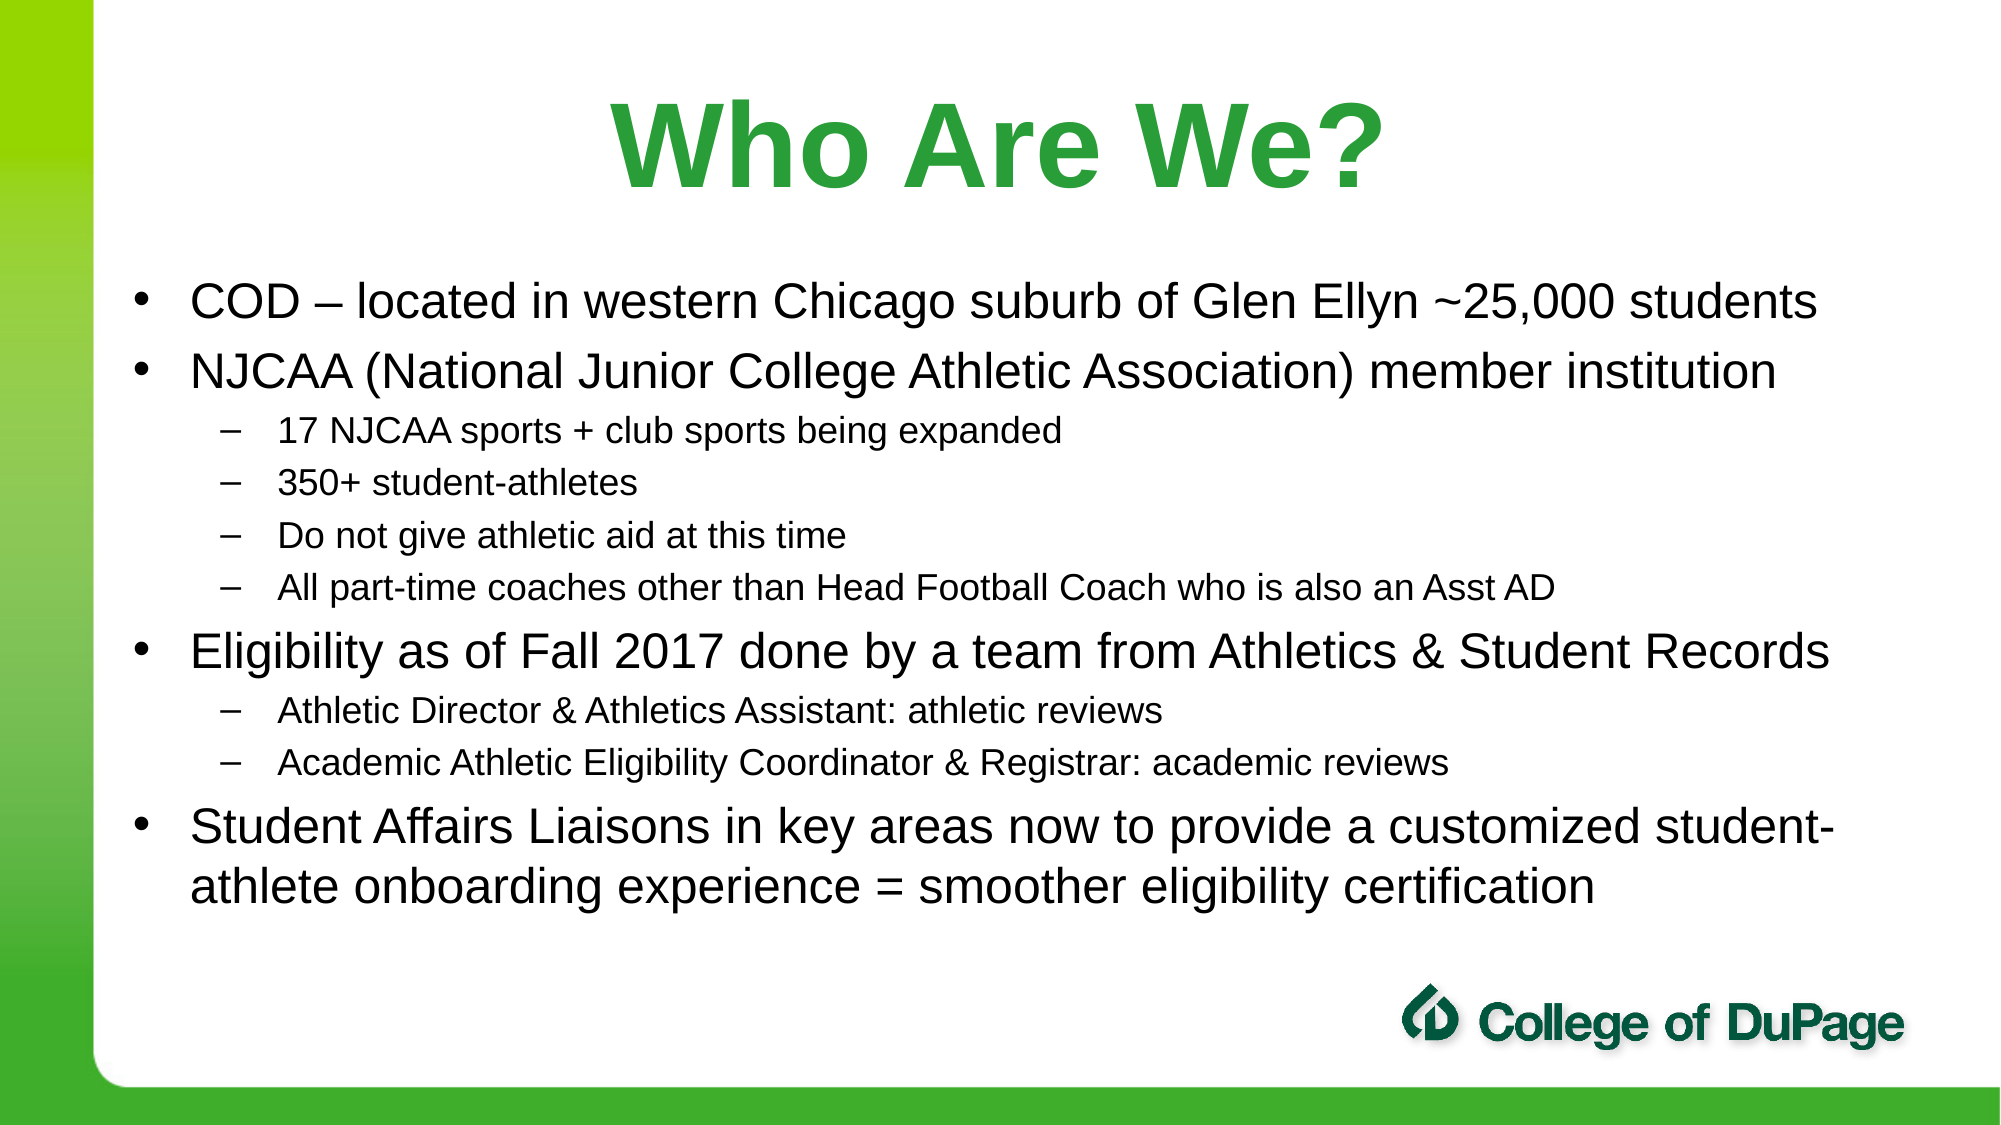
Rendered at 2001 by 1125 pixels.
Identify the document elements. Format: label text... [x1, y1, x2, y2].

list COD – located in western Chicago suburb of Glen Ellyn ~25,000 students NJCAA (National Junior College Athletic Association) member institution 17 NJCAA sports + club sports being expanded 350+ student-athletes Do not give athletic aid at this time All part-time coaches other than Head Football Coach who is also an Asst AD Eligibility as of Fall 2017 done by a team from Athletics & Student Records Athletic Director & Athletics Assistant: athletic reviews Academic Athletic Eligibility Coordinator & Registrar: academic reviews Student Affairs Liaisons in key areas now to provide a customized student-athlete onboarding experience = smoother eligibility certification [99, 260, 1983, 993]
picture [0, 0, 2001, 1125]
title Who Are We? [99, 45, 1900, 233]
